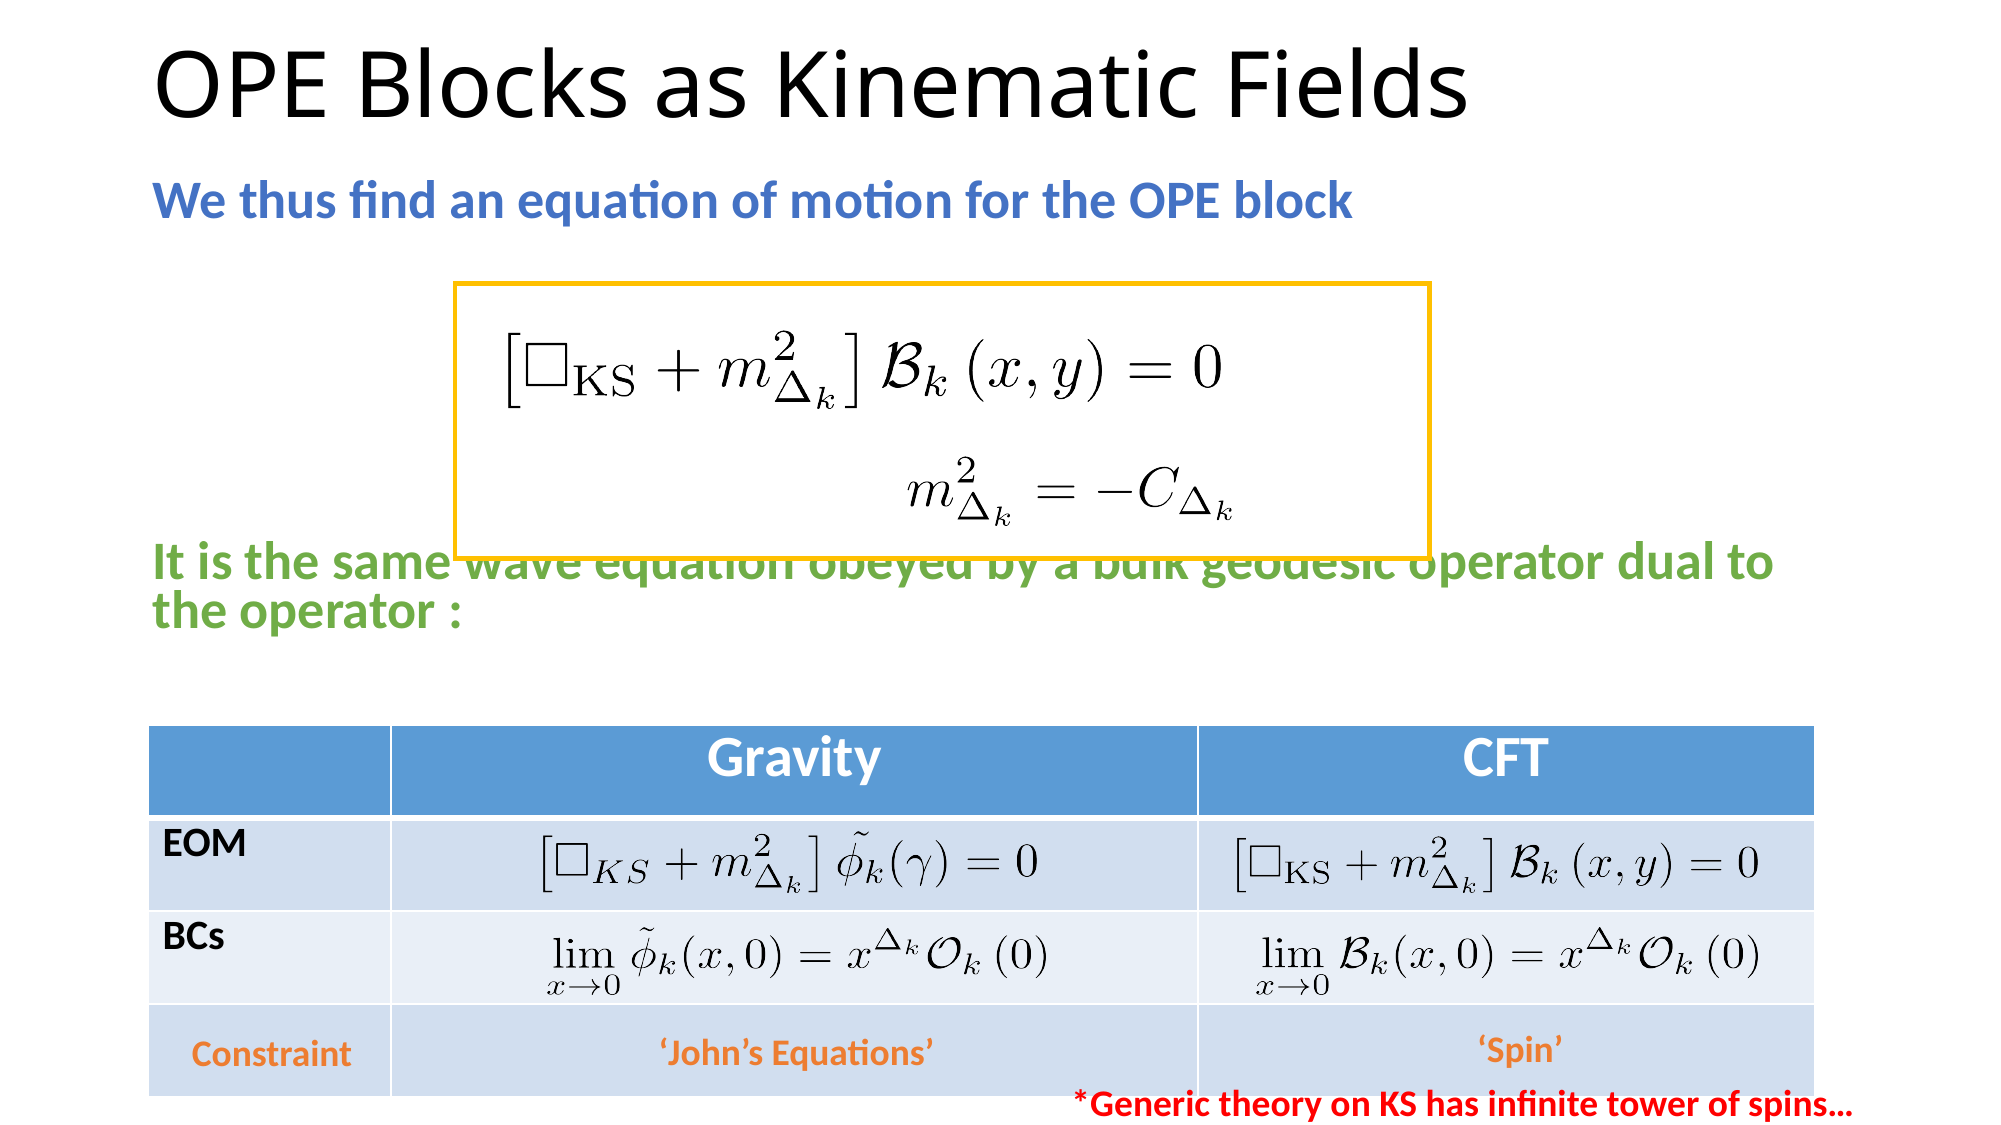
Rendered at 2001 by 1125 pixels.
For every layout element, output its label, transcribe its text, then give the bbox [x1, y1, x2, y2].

table_cell [1199, 1005, 1814, 1071]
title OPE Blocks as Kinematic Fields [137, 20, 1863, 156]
table_cell [1199, 912, 1814, 1003]
table_cell EOM [149, 821, 390, 910]
table_cell [392, 821, 1197, 910]
text_box ‘Spin’ [1462, 1017, 1579, 1071]
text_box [547, 927, 1758, 995]
table_header CFT [1199, 726, 1814, 815]
text_box ‘John’s Equations’ [643, 1020, 950, 1081]
table_cell BCs [149, 912, 390, 1003]
table_cell [392, 912, 1197, 1003]
text_box Constraint [177, 1021, 368, 1081]
table_cell [1199, 821, 1814, 910]
text_box *Generic theory on KS has infinite tower of spins… [1056, 1071, 1908, 1125]
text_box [454, 283, 1430, 559]
table_header Gravity [392, 726, 1197, 815]
table_cell [392, 1005, 1197, 1096]
table_header [149, 726, 390, 815]
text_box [543, 831, 1758, 894]
table_cell [149, 1005, 390, 1096]
